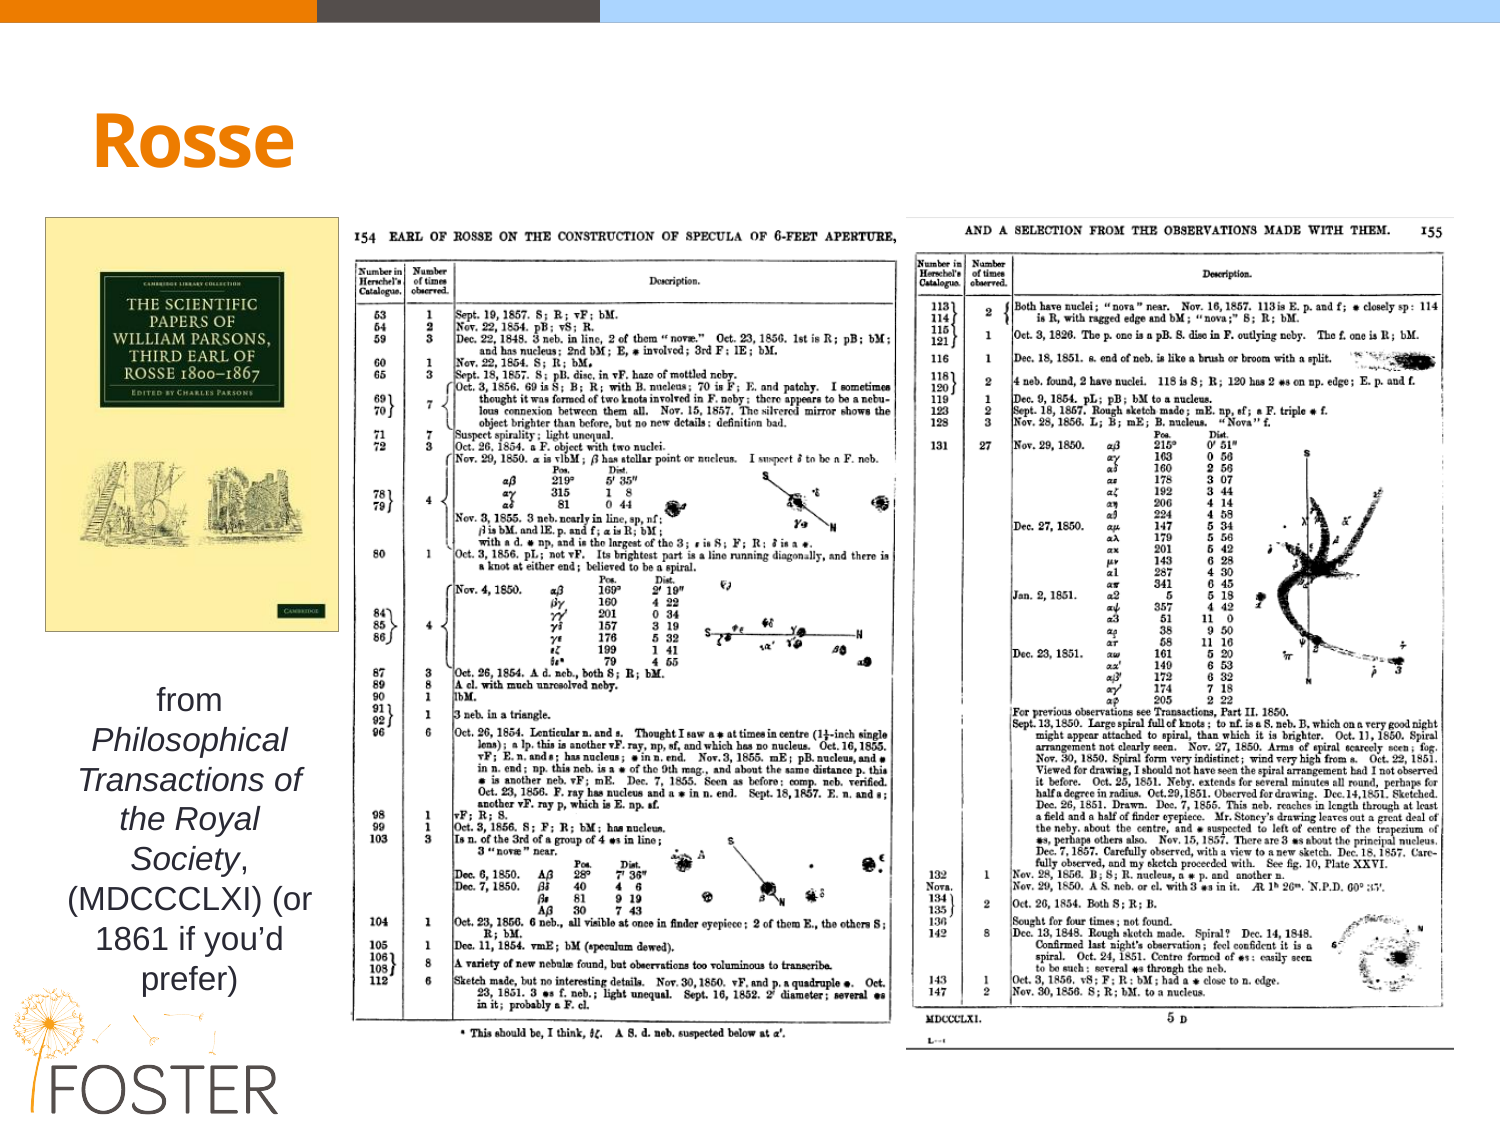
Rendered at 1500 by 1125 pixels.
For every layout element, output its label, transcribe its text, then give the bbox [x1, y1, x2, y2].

picture [13, 988, 278, 1125]
title Rosse [75, 55, 1425, 215]
picture [45, 217, 340, 633]
text_box from Philosophical Transactions of the Royal Society, (MDCCCLXI) (or 1861 if you’d prefer) [40, 670, 339, 1005]
picture [343, 217, 1454, 1052]
